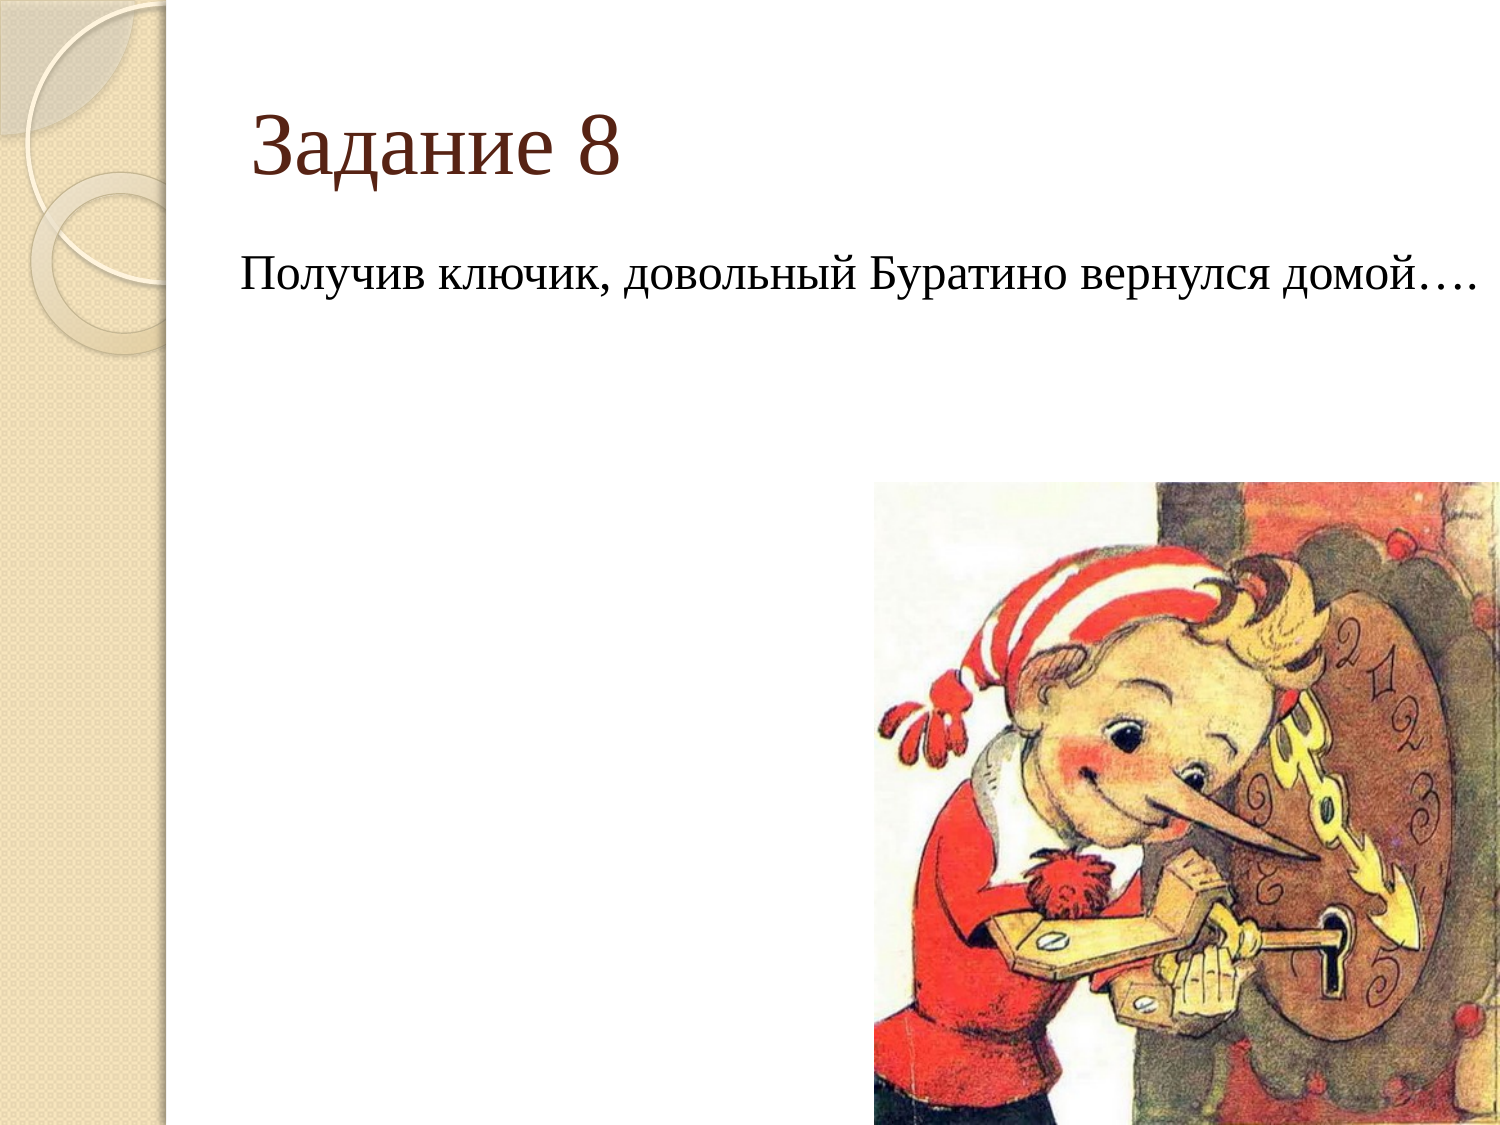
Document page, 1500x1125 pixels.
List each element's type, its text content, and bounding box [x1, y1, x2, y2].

title Задание 8 [235, 45, 1466, 231]
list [874, 482, 1500, 1125]
text_box Получив ключик, довольный Буратино вернулся домой…. [225, 231, 1494, 352]
